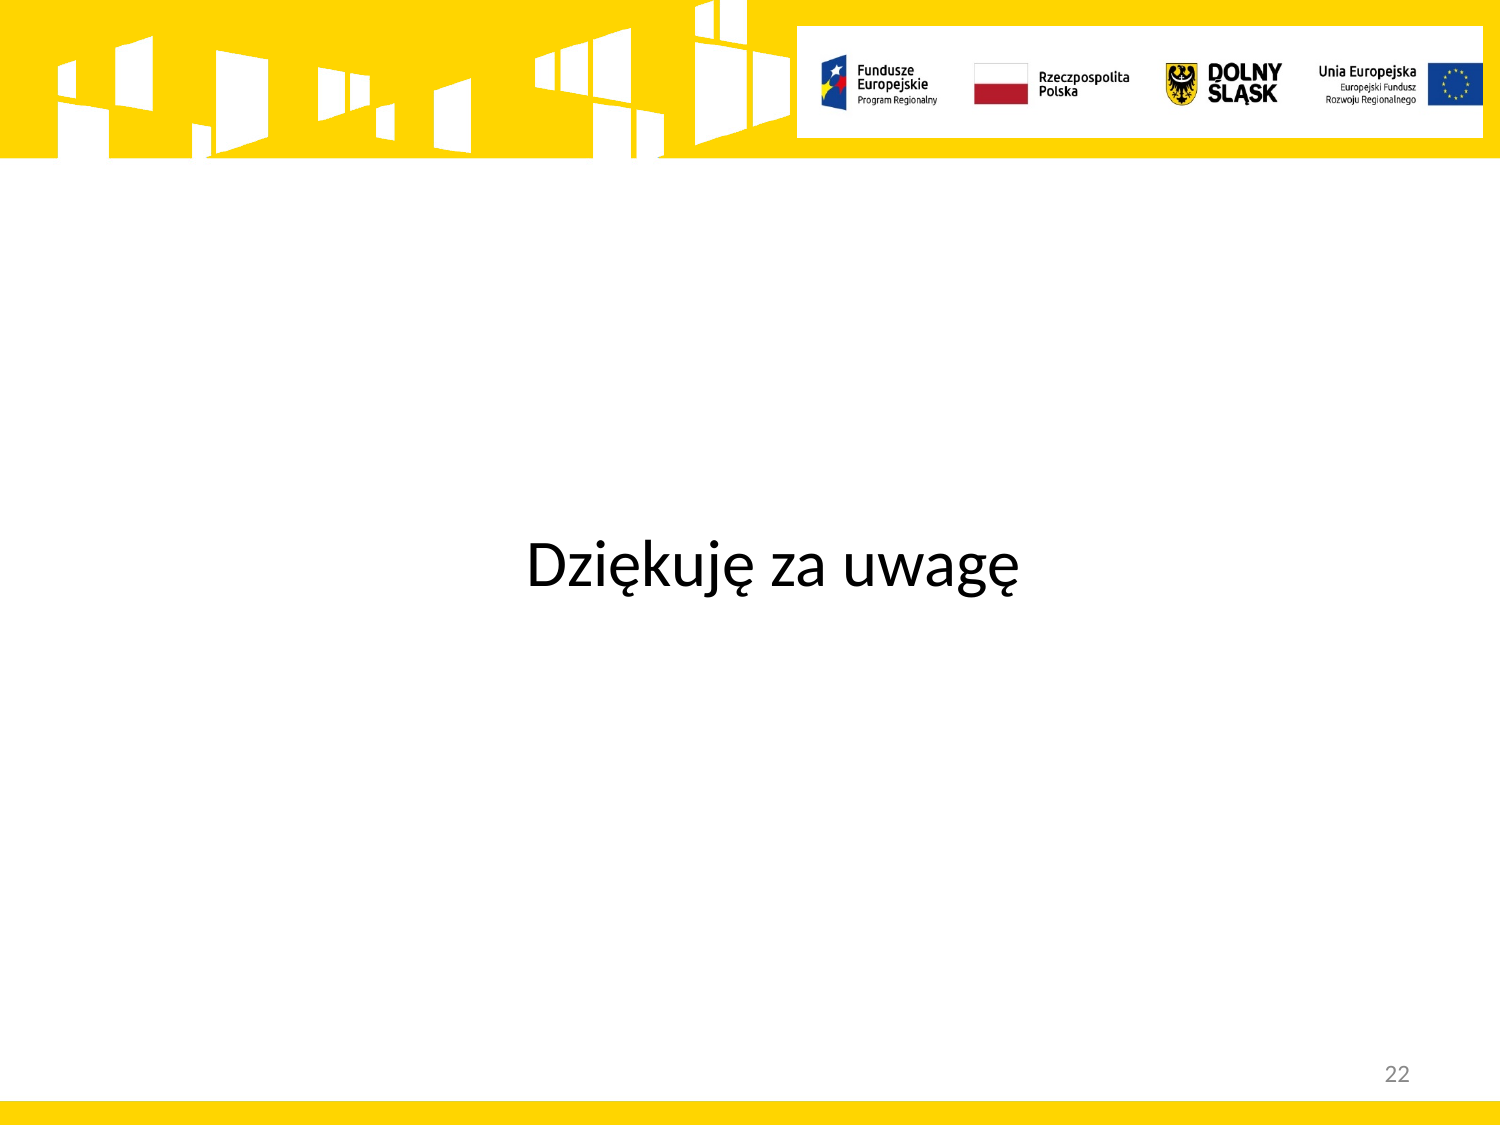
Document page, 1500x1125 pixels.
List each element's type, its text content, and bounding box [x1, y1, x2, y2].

picture [0, 0, 1500, 1125]
text_box Dziękuję za uwagę [76, 231, 1471, 894]
slide_number 22 [1074, 1042, 1425, 1103]
